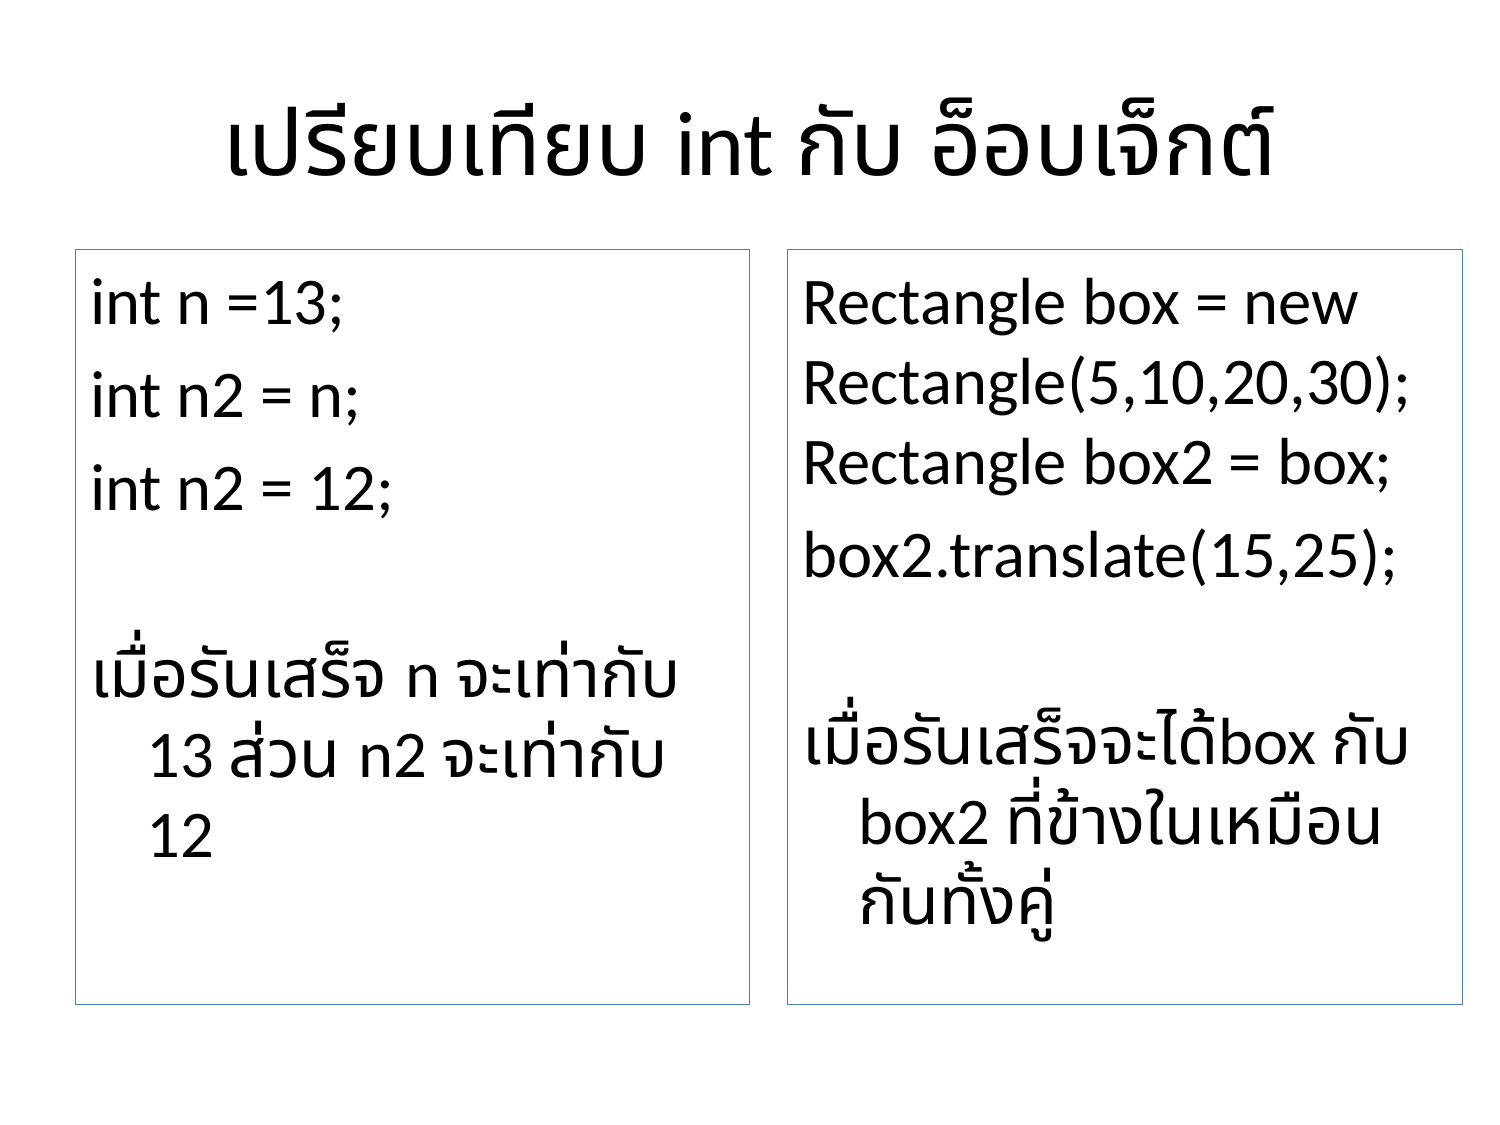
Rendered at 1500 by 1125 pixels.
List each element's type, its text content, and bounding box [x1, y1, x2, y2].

title เปรียบเทียบ int กับ อ็อบเจ็กต์ [75, 45, 1425, 233]
text_box Rectangle box = new Rectangle(5,10,20,30); Rectangle box2 = box; box2.translate(15,25); เมื่อรันเสร็จจะได้box กับ box2 ที่ข้างในเหมือนกันทั้งคู่ [787, 249, 1463, 1005]
list int n =13; int n2 = n; int n2 = 12; เมื่อรันเสร็จ n จะเท่ากับ 13 ส่วน n2 จะเท่ากับ 12 [75, 249, 750, 1005]
